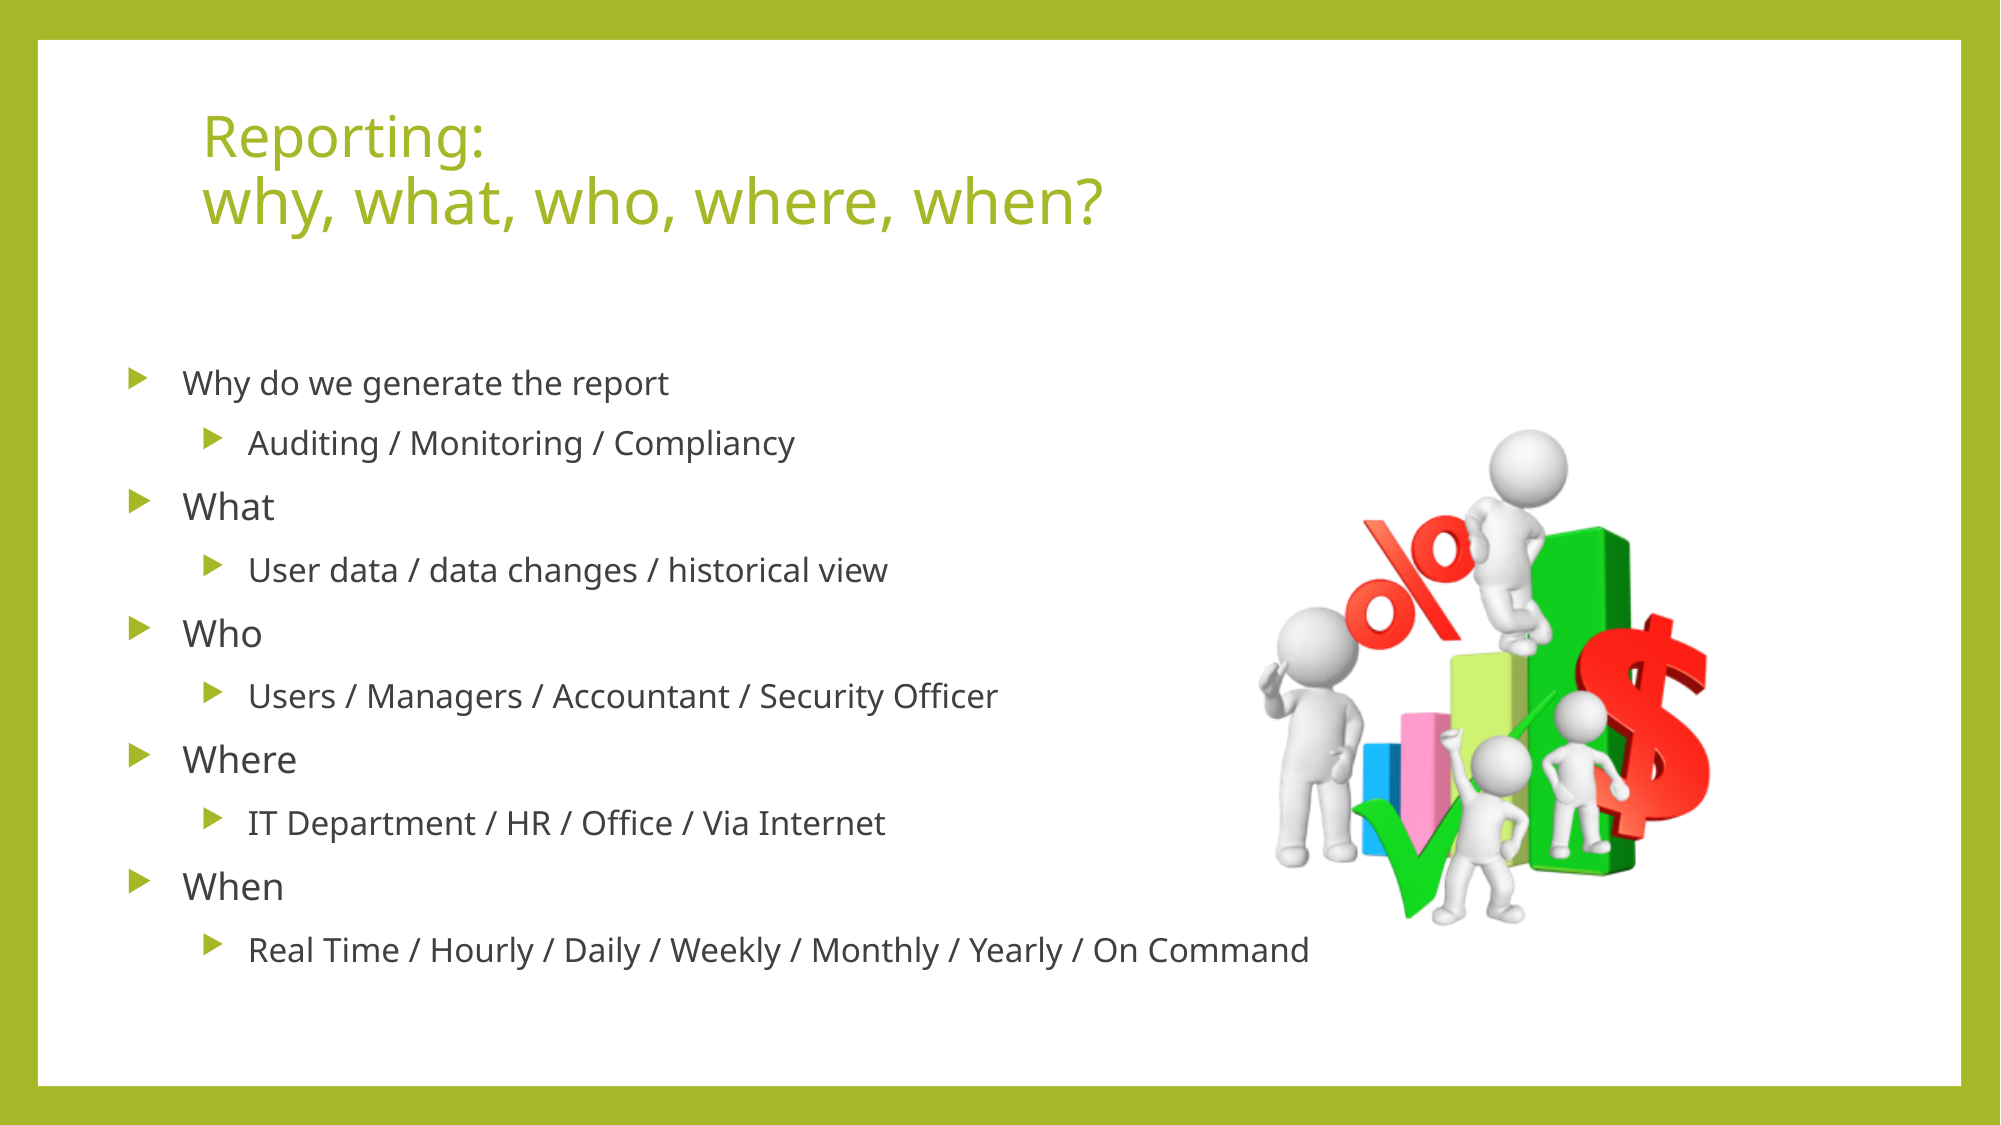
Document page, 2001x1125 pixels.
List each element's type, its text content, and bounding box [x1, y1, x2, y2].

title Reporting: why, what, who, where, when? [187, 99, 1808, 323]
text_box Why do we generate the report Auditing / Monitoring / Compliancy What User data / data changes / historical view Who Users / Managers / Accountant / Security Officer Where IT Department / HR / Office / Via Internet When Real Time / Hourly / Daily / Weekly / Monthly / Yearly / On Command [111, 354, 1522, 991]
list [1172, 396, 1839, 992]
